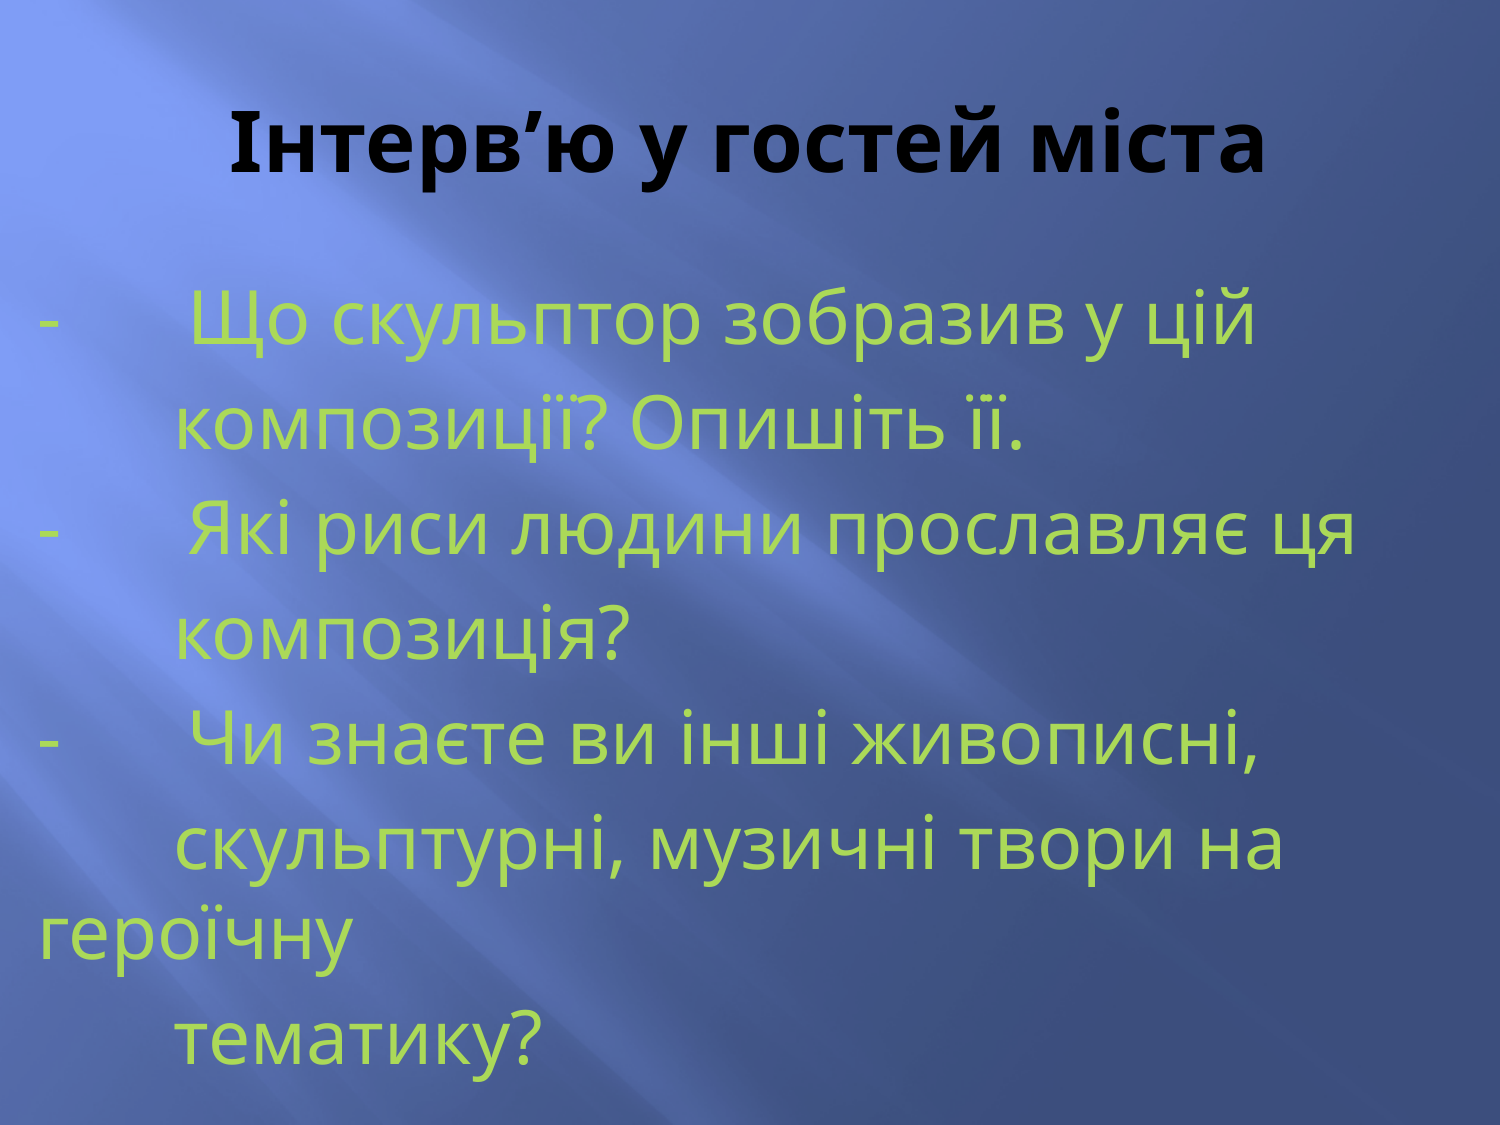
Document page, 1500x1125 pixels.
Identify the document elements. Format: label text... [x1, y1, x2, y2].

title Інтерв’ю у гостей міста [75, 45, 1425, 233]
list - Що скульптор зобразив у цій композиції? Опишіть її. - Які риси людини прославляє ця композиція? - Чи знаєте ви інші живописні, скульптурні, музичні твори на героїчну тематику? [0, 262, 1500, 1035]
